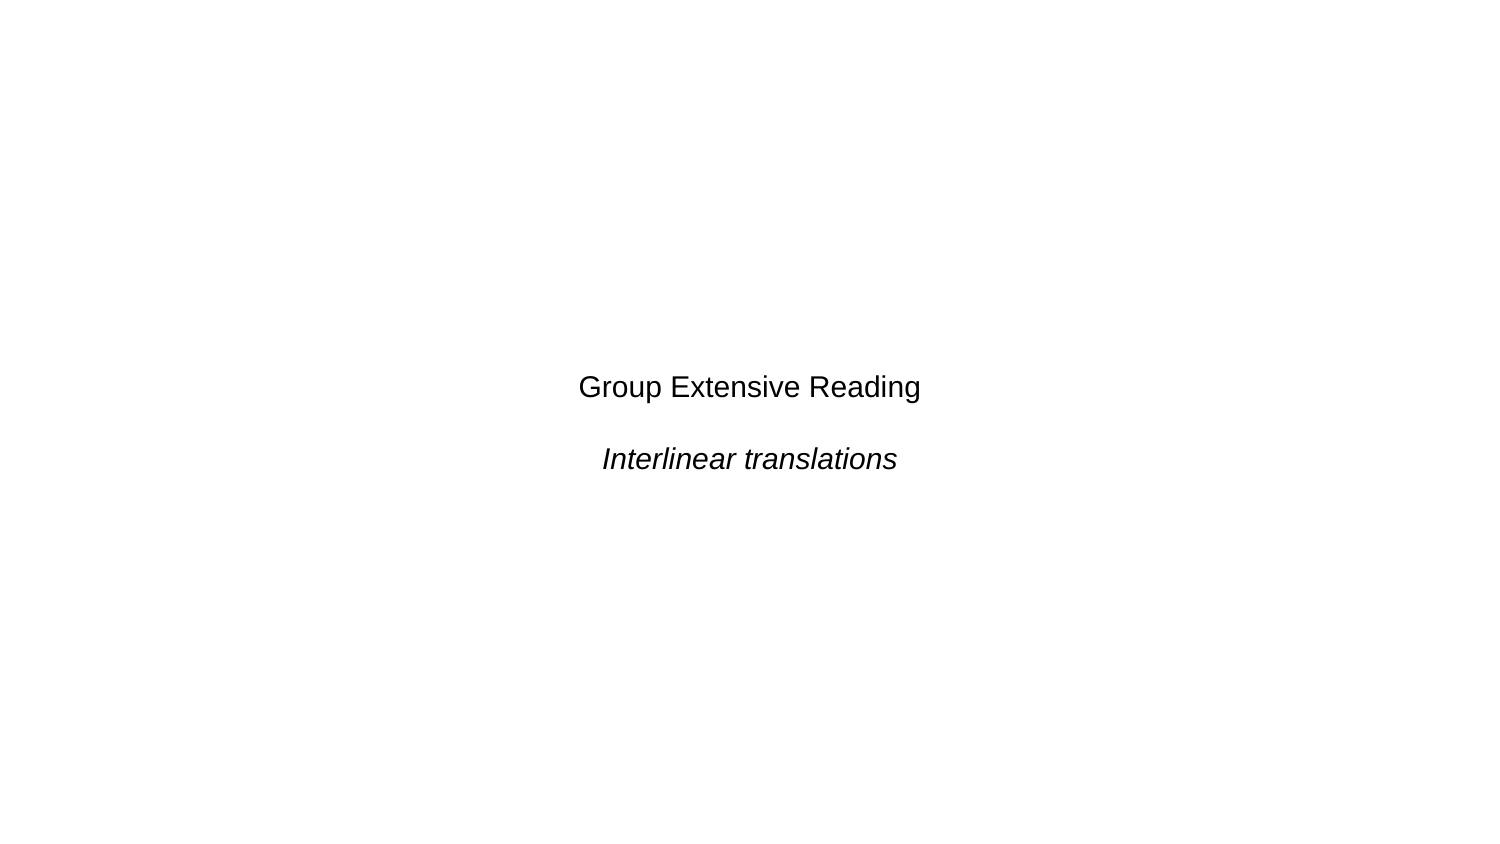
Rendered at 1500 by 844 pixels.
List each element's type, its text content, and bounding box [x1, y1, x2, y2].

title Group Extensive Reading Interlinear translations [51, 352, 1449, 491]
